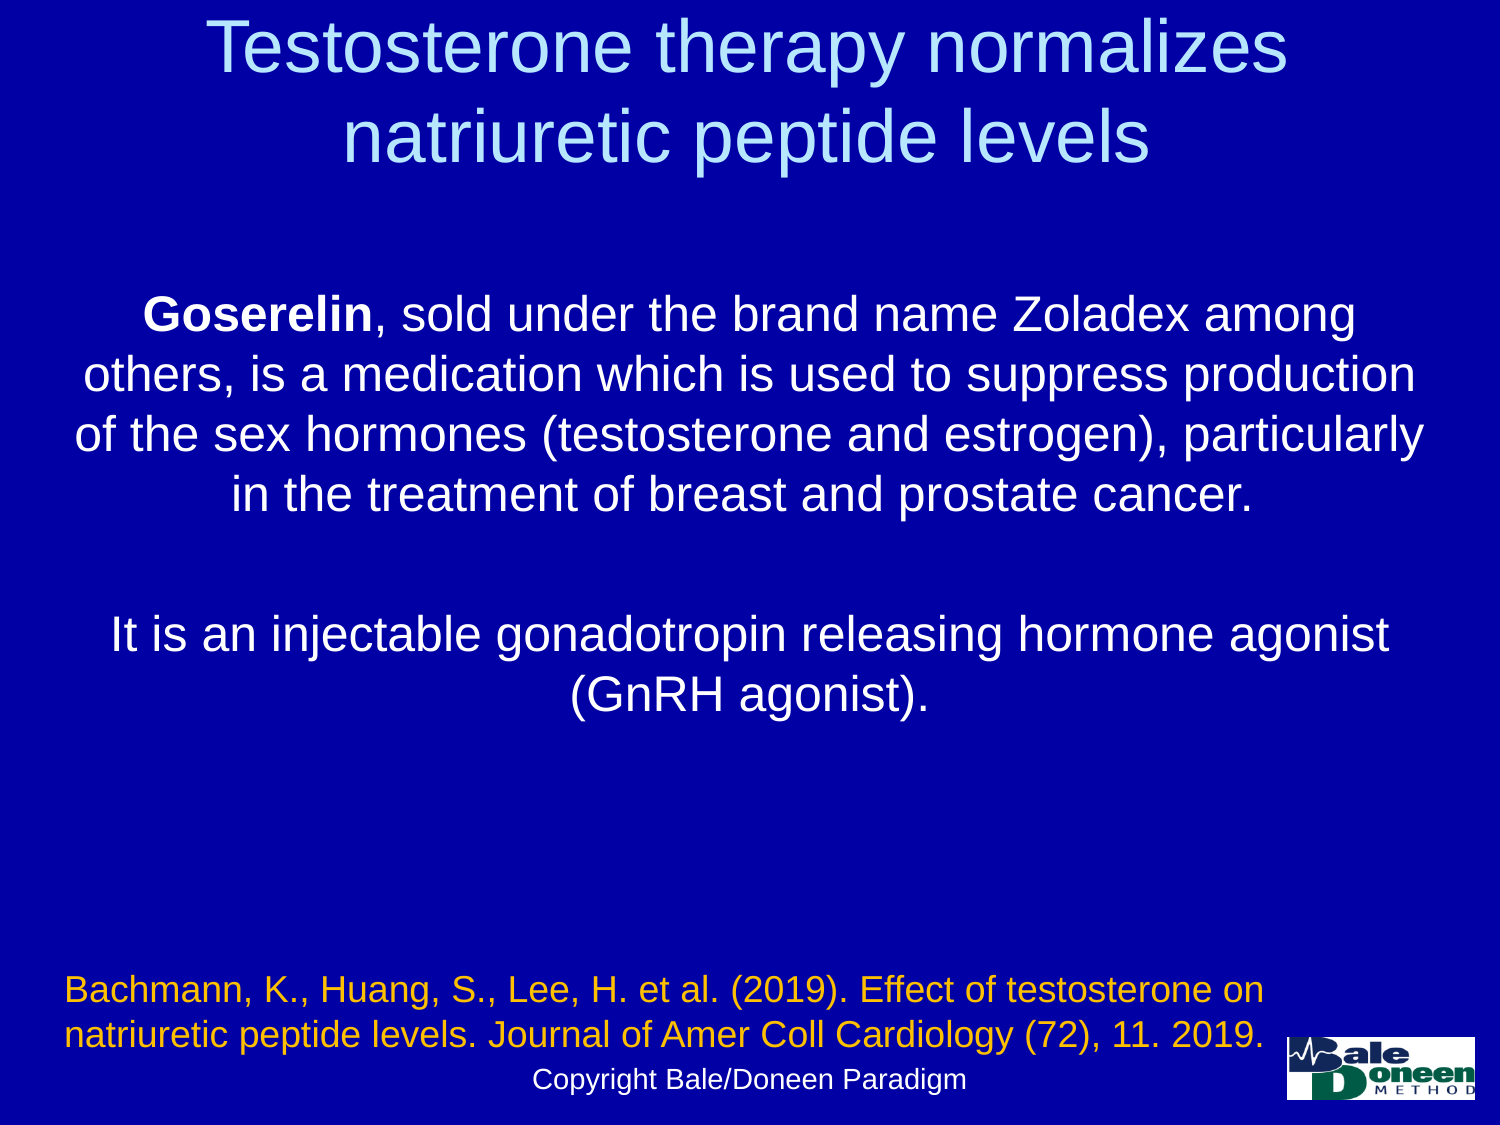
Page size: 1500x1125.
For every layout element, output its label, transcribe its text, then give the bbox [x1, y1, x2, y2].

title Testosterone therapy normalizes natriuretic peptide levels [49, 37, 1446, 138]
picture [1287, 1037, 1475, 1100]
list Goserelin, sold under the brand name Zoladex among others, is a medication which is used to suppress production of the sex hormones (testosterone and estrogen), particularly in the treatment of breast and prostate cancer. It is an injectable gonadotropin releasing hormone agonist (GnRH agonist). [49, 203, 1451, 951]
text_box Bachmann, K., Huang, S., Lee, H. et al. (2019). Effect of testosterone on natriuretic peptide levels. Journal of Amer Coll Cardiology (72), 11. 2019. [49, 957, 1338, 1063]
footer Copyright Bale/Doneen Paradigm [512, 1063, 988, 1103]
